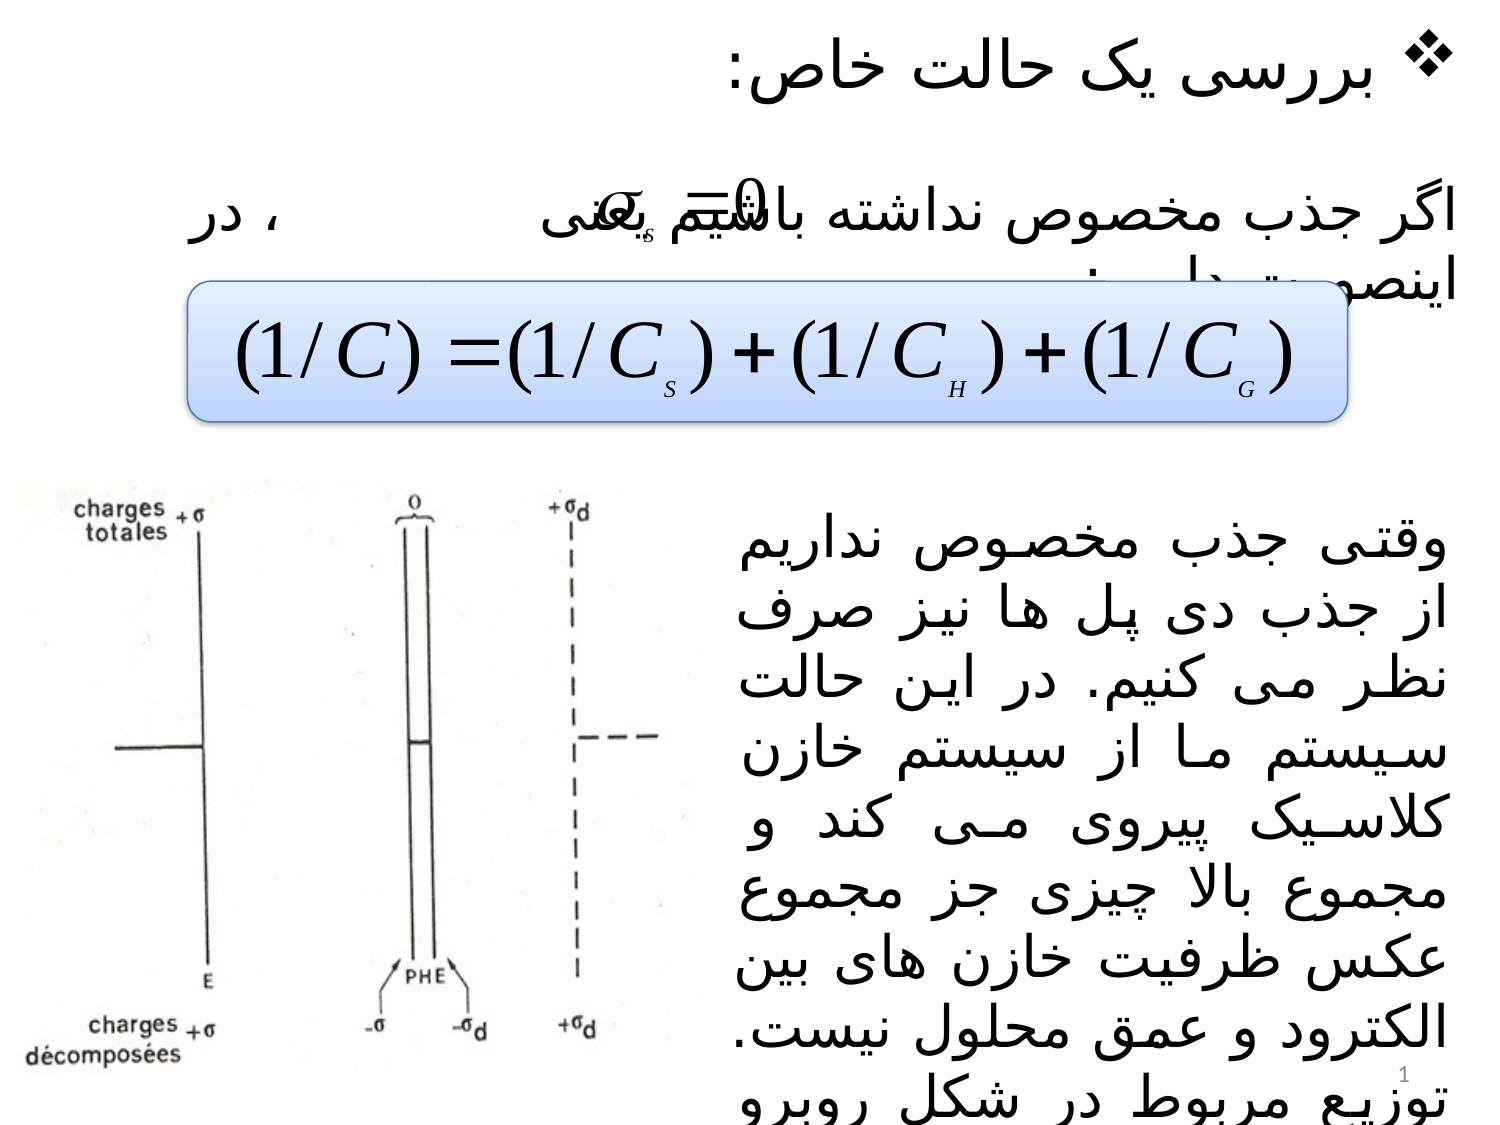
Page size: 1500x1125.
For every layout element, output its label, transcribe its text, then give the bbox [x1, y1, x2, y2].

picture [16, 479, 703, 1078]
text_box وقتی جذب مخصوص نداریم از جذب دی پل ها نیز صرف نظر می کنیم. در این حالت سیستم ما از سیستم خازن کلاسیک پیروی می کند و مجموع بالا چیزی جز مجموع عکس ظرفیت خازن های بین الکترود و عمق محلول نیست. توزیع مربوط در شکل روبرو آورده شده است. [714, 492, 1465, 1125]
text_box [186, 280, 1349, 423]
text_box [592, 163, 774, 251]
text_box بررسی یک حالت خاص: اگر جذب مخصوص نداشته باشیم یعنی ، در اینصورت داریم: [24, 14, 1475, 529]
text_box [229, 304, 1301, 409]
